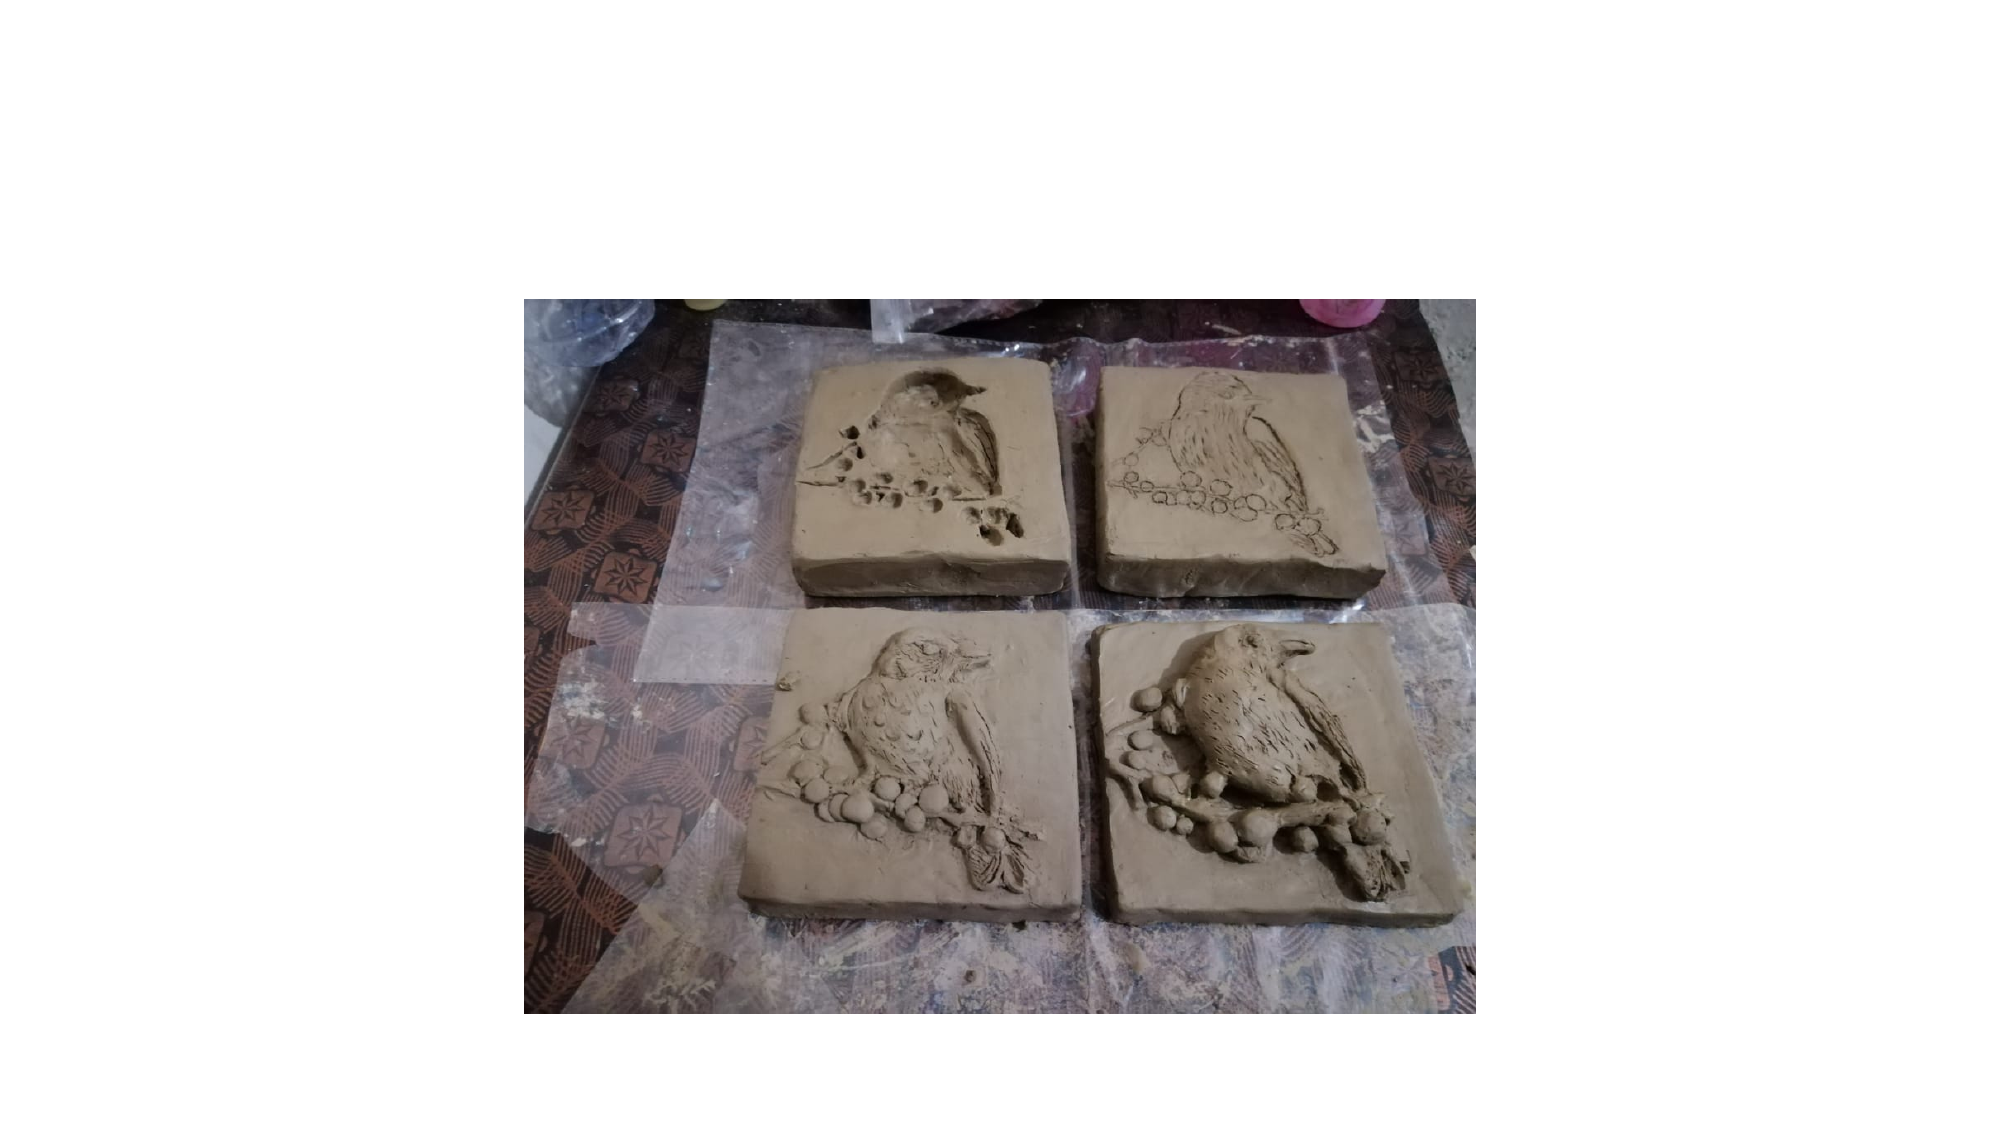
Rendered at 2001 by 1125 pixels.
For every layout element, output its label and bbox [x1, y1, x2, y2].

list [524, 299, 1476, 1014]
